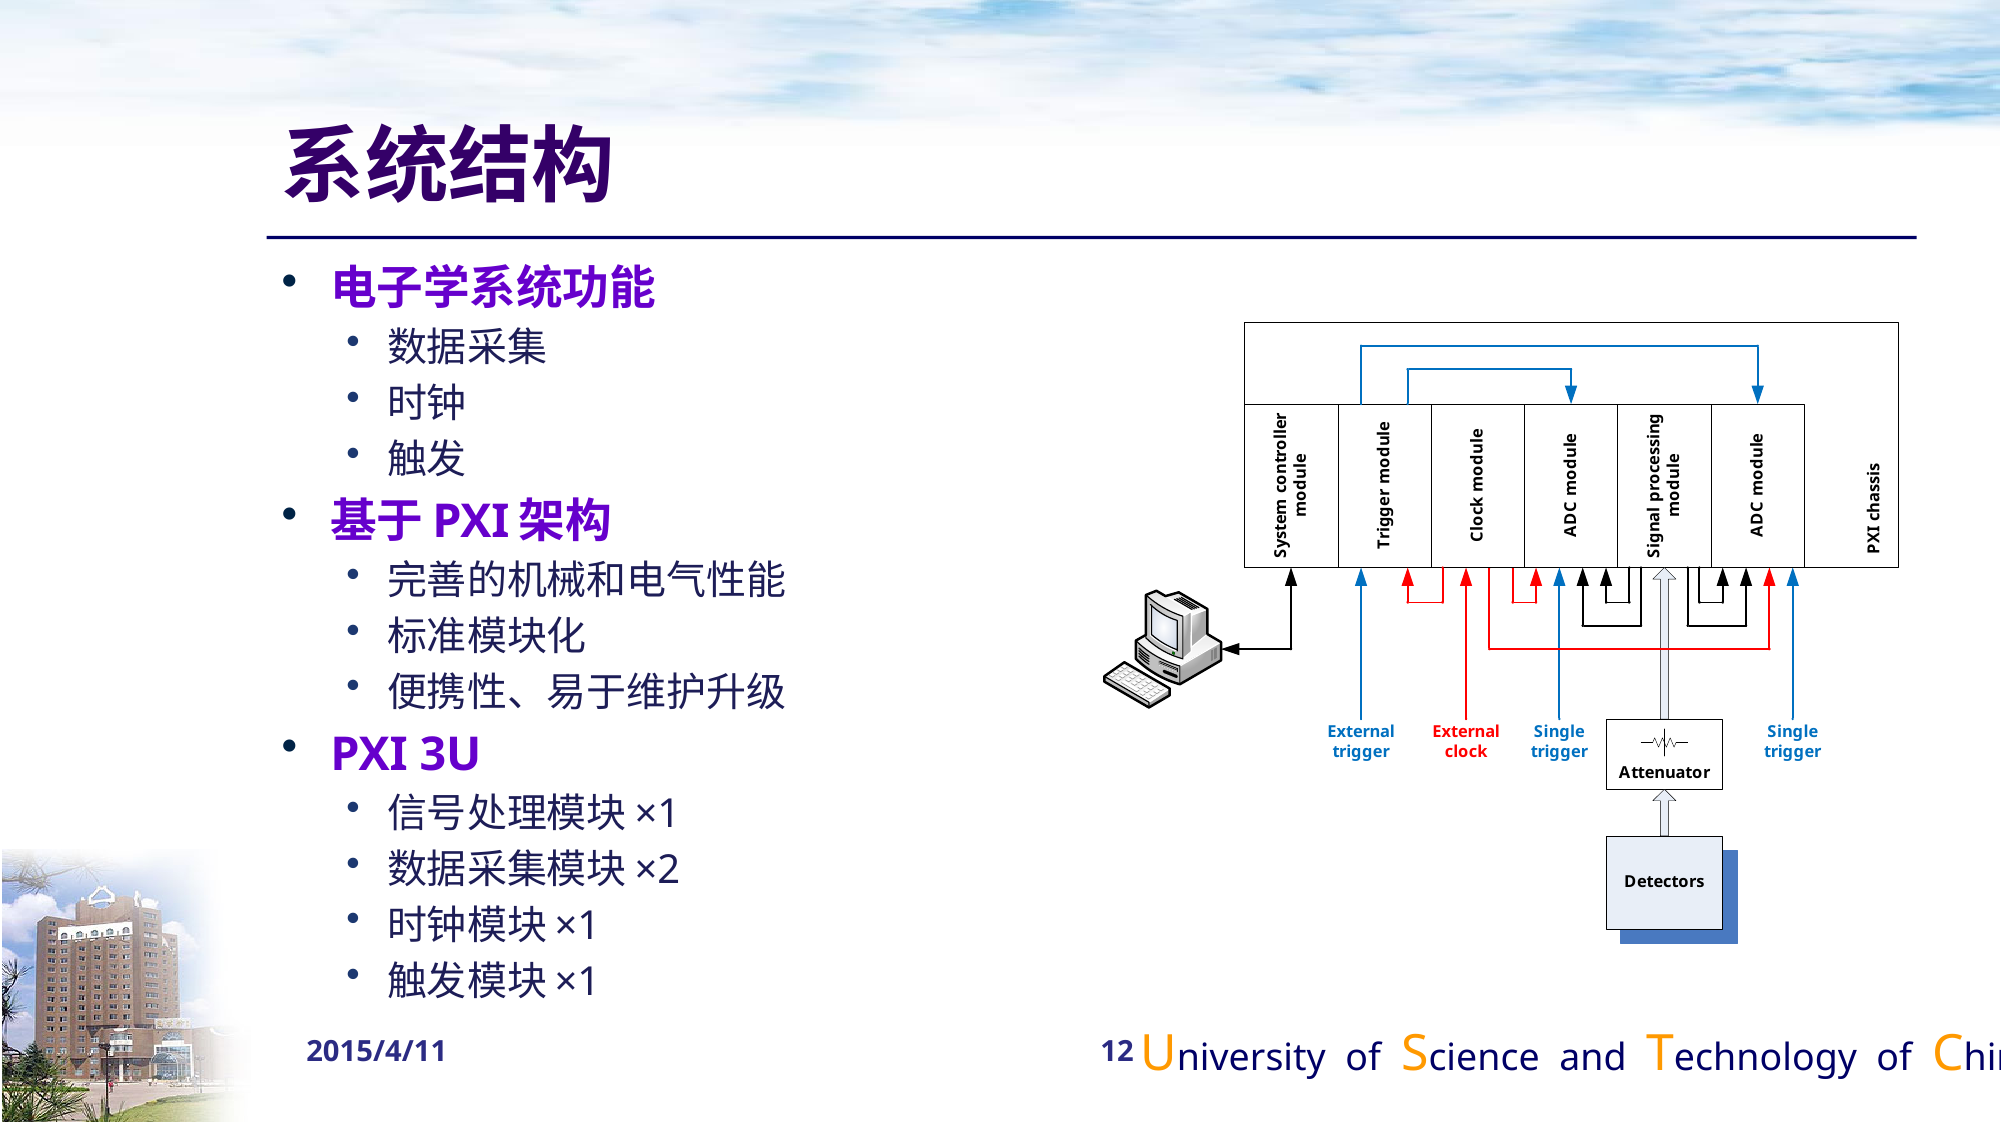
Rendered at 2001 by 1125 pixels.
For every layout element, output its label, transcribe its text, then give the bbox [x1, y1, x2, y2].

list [1099, 319, 1901, 946]
slide_number 12 [1015, 1024, 1150, 1101]
picture [0, 0, 2000, 146]
title 系统结构 [266, 99, 1917, 225]
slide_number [291, 1024, 654, 1101]
list 电子学系统功能 数据采集 时钟 触发 基于PXI架构 完善的机械和电气性能 标准模块化 便携性、易于维护升级 PXI 3U 信号处理模块×1 数据采集模块×2 时钟模块×1 触发模块×1 [266, 250, 1067, 1016]
picture [2, 849, 251, 1122]
